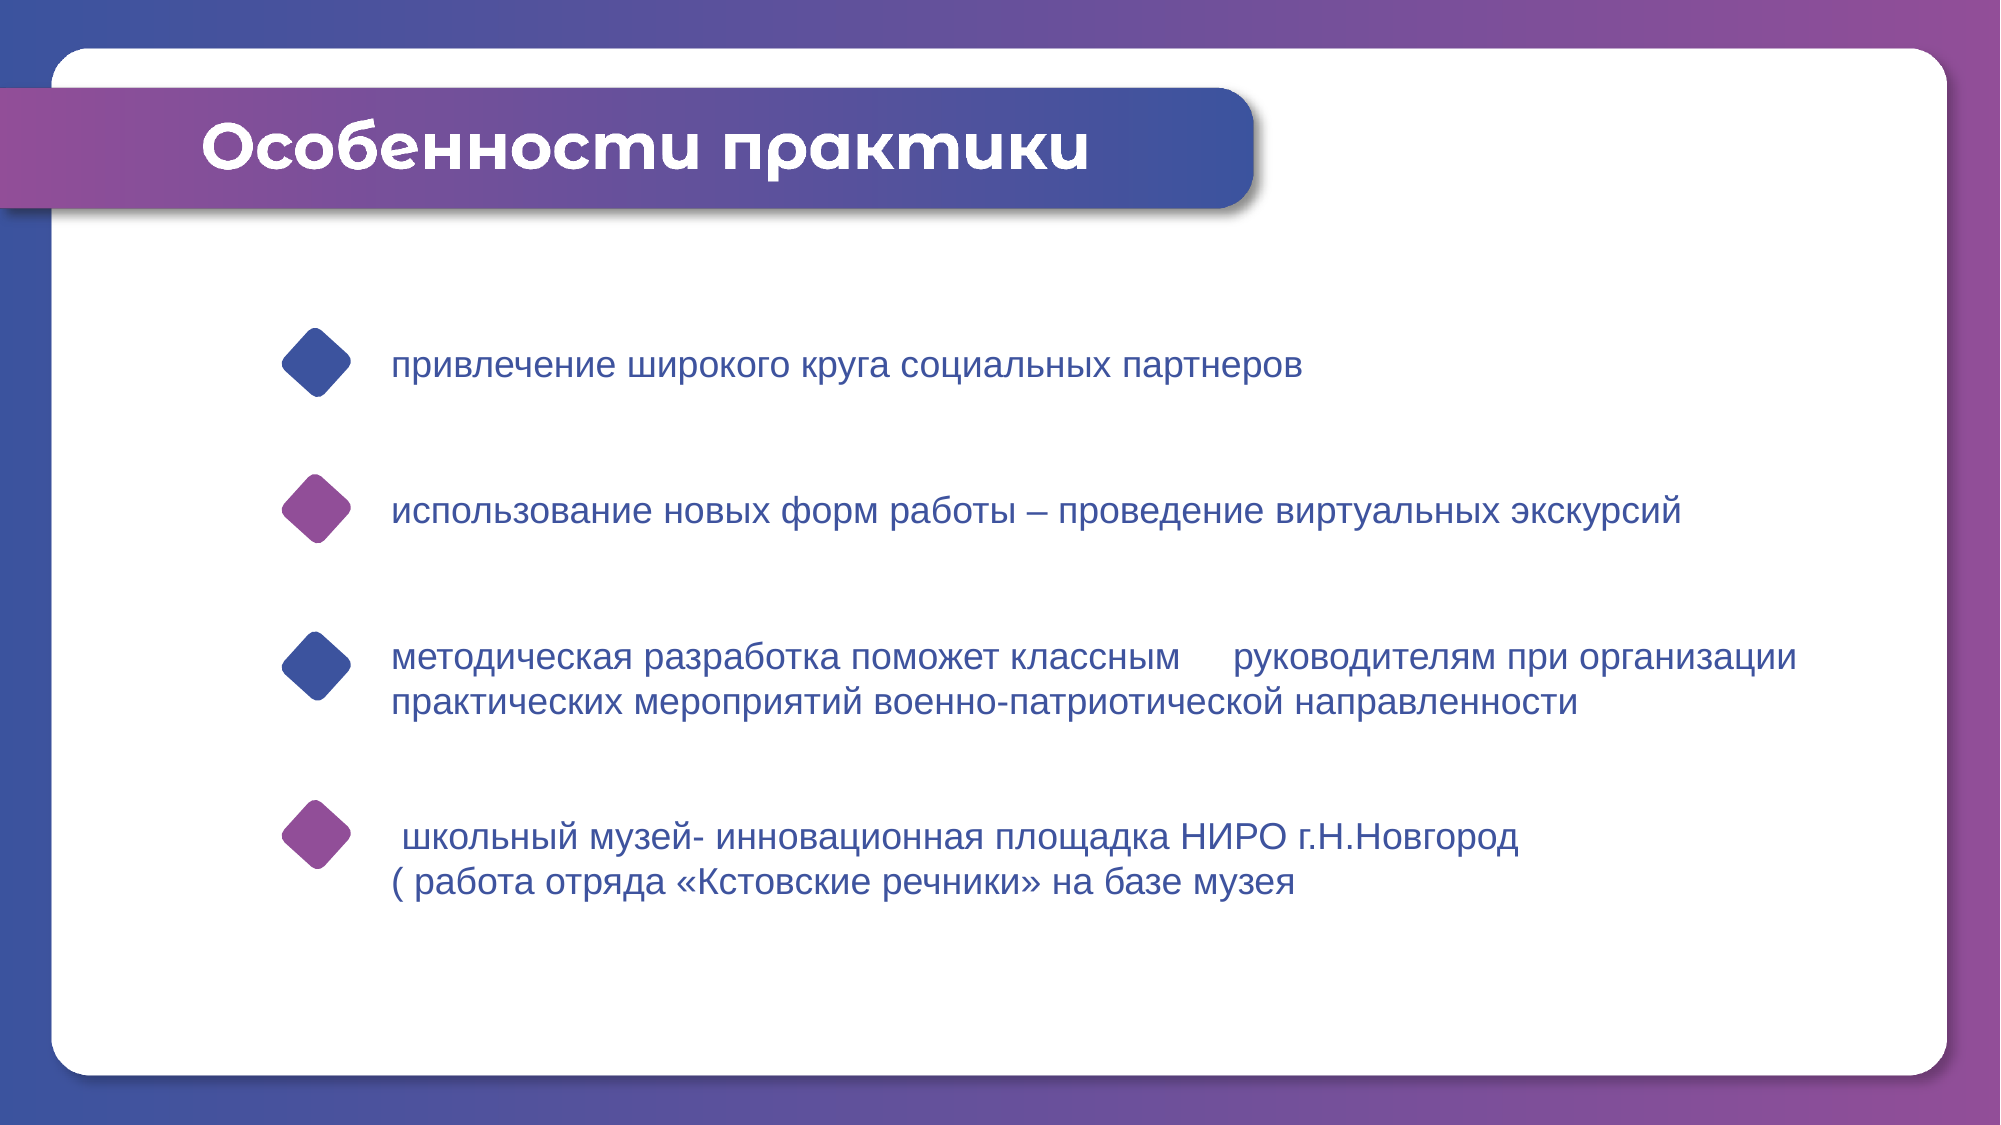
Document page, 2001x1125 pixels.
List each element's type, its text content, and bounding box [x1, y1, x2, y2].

text_box использование новых форм работы – проведение виртуальных экскурсий [376, 478, 1740, 539]
text_box школьный музей- инновационная площадка НИРО г.Н.Новгород ( работа отряда «Кстовские речники» на базе музея [376, 804, 1740, 909]
text_box [280, 327, 352, 398]
picture [0, 0, 2000, 1125]
text_box методическая разработка поможет классным руководителям при организации практических мероприятий военно-патриотической направленности [376, 624, 1893, 730]
text_box привлечение широкого круга социальных партнеров [376, 332, 1740, 392]
text_box [280, 799, 352, 870]
text_box [280, 473, 352, 545]
text_box [280, 630, 352, 702]
